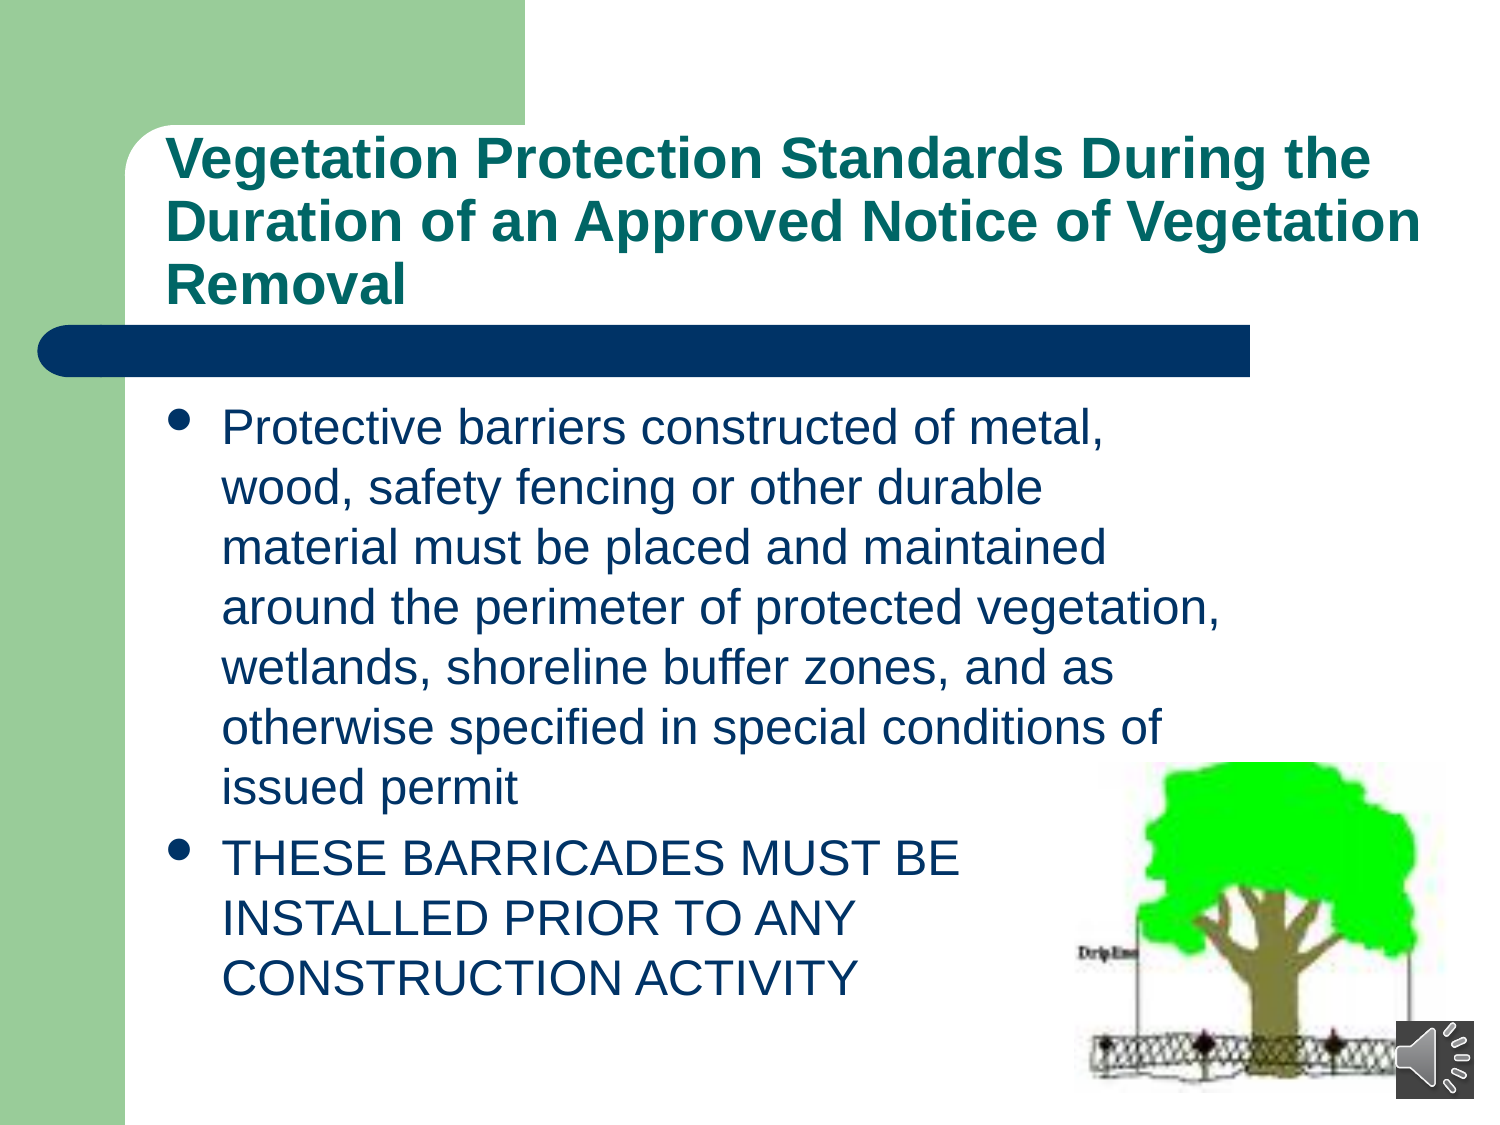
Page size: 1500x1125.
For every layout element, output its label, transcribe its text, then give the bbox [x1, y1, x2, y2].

title Vegetation Protection Standards During the Duration of an Approved Notice of Vegetation Removal [150, 137, 1463, 325]
list Protective barriers constructed of metal, wood, safety fencing or other durable material must be placed and maintained around the perimeter of protected vegetation, wetlands, shoreline buffer zones, and as otherwise specified in special conditions of issued permit THESE BARRICADES MUST BE INSTALLED PRIOR TO ANY CONSTRUCTION ACTIVITY [150, 387, 1250, 1063]
picture [1074, 762, 1476, 1101]
